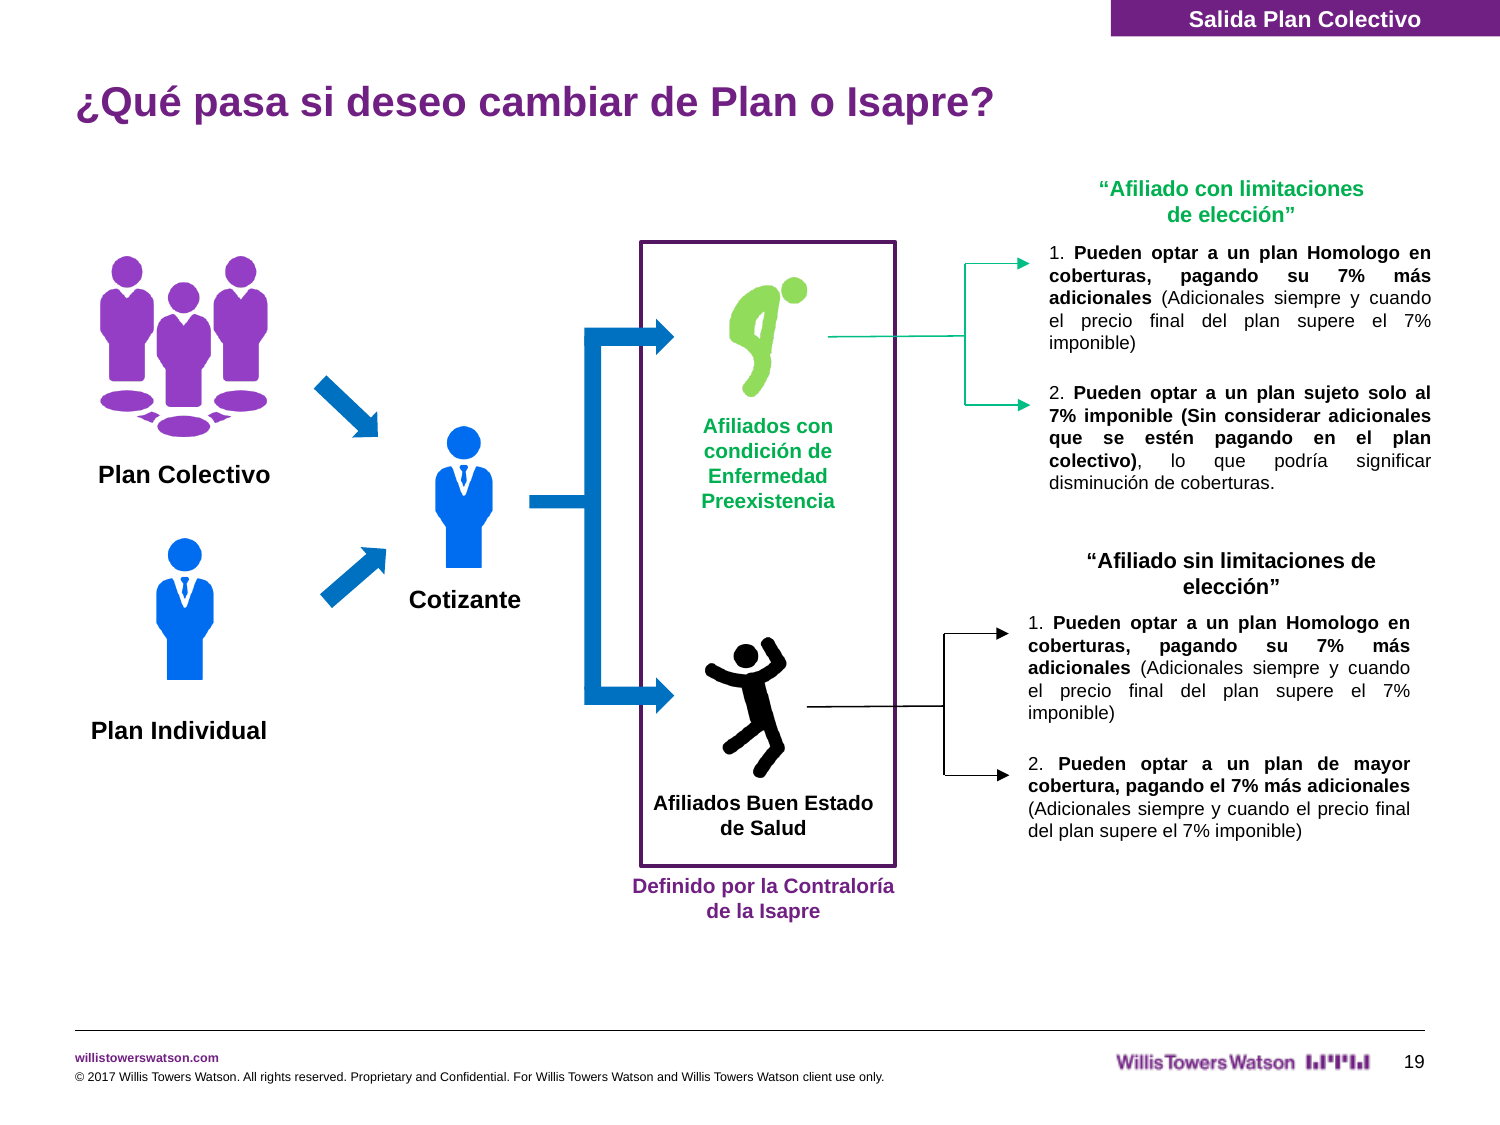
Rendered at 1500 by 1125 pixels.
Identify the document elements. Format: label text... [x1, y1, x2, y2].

text_box [639, 717, 897, 865]
slide_number 19 [1362, 1050, 1425, 1073]
text_box [582, 675, 670, 716]
footer © 2017 Willis Towers Watson. All rights reserved. Proprietary and Confidential. For Willis Towers Watson and Willis Towers Watson client use only. [75, 1068, 941, 1084]
text_box [582, 621, 603, 692]
text_box 2. Pueden optar a un plan de mayor cobertura, pagando el 7% más adicionales (Adicionales siempre y cuando el precio final del plan supere el 7% imponible) [1013, 743, 1425, 872]
text_box Plan Colectivo [83, 451, 338, 497]
text_box 1. Pueden optar a un plan Homologo en coberturas, pagando su 7% más adicionales (Adicionales siempre y cuando el precio final del plan supere el 7% imponible) [1013, 603, 1425, 731]
picture [93, 256, 274, 437]
picture [417, 426, 497, 568]
text_box [582, 334, 603, 575]
text_box Definido por la Contraloría de la Isapre [616, 865, 911, 931]
picture [675, 636, 816, 778]
text_box 2. Pueden optar a un plan sujeto solo al 7% imponible (Sin considerar adicionales que se estén pagando en el plan colectivo), lo que podría significar disminución de coberturas. [1034, 373, 1446, 502]
text_box [317, 544, 389, 611]
text_box [639, 704, 671, 782]
text_box Plan Individual [76, 707, 331, 752]
text_box Salida Plan Colectivo [1109, 0, 1500, 38]
text_box Afiliados con condición de Enfermedad Preexistencia [641, 405, 896, 520]
text_box 1. Pueden optar a un plan Homologo en coberturas, pagando su 7% más adicionales (Adicionales siempre y cuando el precio final del plan supere el 7% imponible) [1034, 233, 1446, 361]
text_box [639, 240, 897, 704]
text_box “Afiliado sin limitaciones de elección” [1069, 539, 1394, 607]
picture [708, 276, 829, 397]
picture [138, 538, 218, 680]
text_box [582, 316, 677, 358]
text_box [311, 373, 380, 440]
text_box Afiliados Buen Estado de Salud [636, 782, 891, 848]
text_box [527, 493, 588, 511]
text_box “Afiliado con limitaciones de elección” [1069, 167, 1394, 235]
title ¿Qué pasa si deseo cambiar de Plan o Isapre? [75, 75, 1425, 126]
text_box Cotizante [394, 575, 649, 621]
